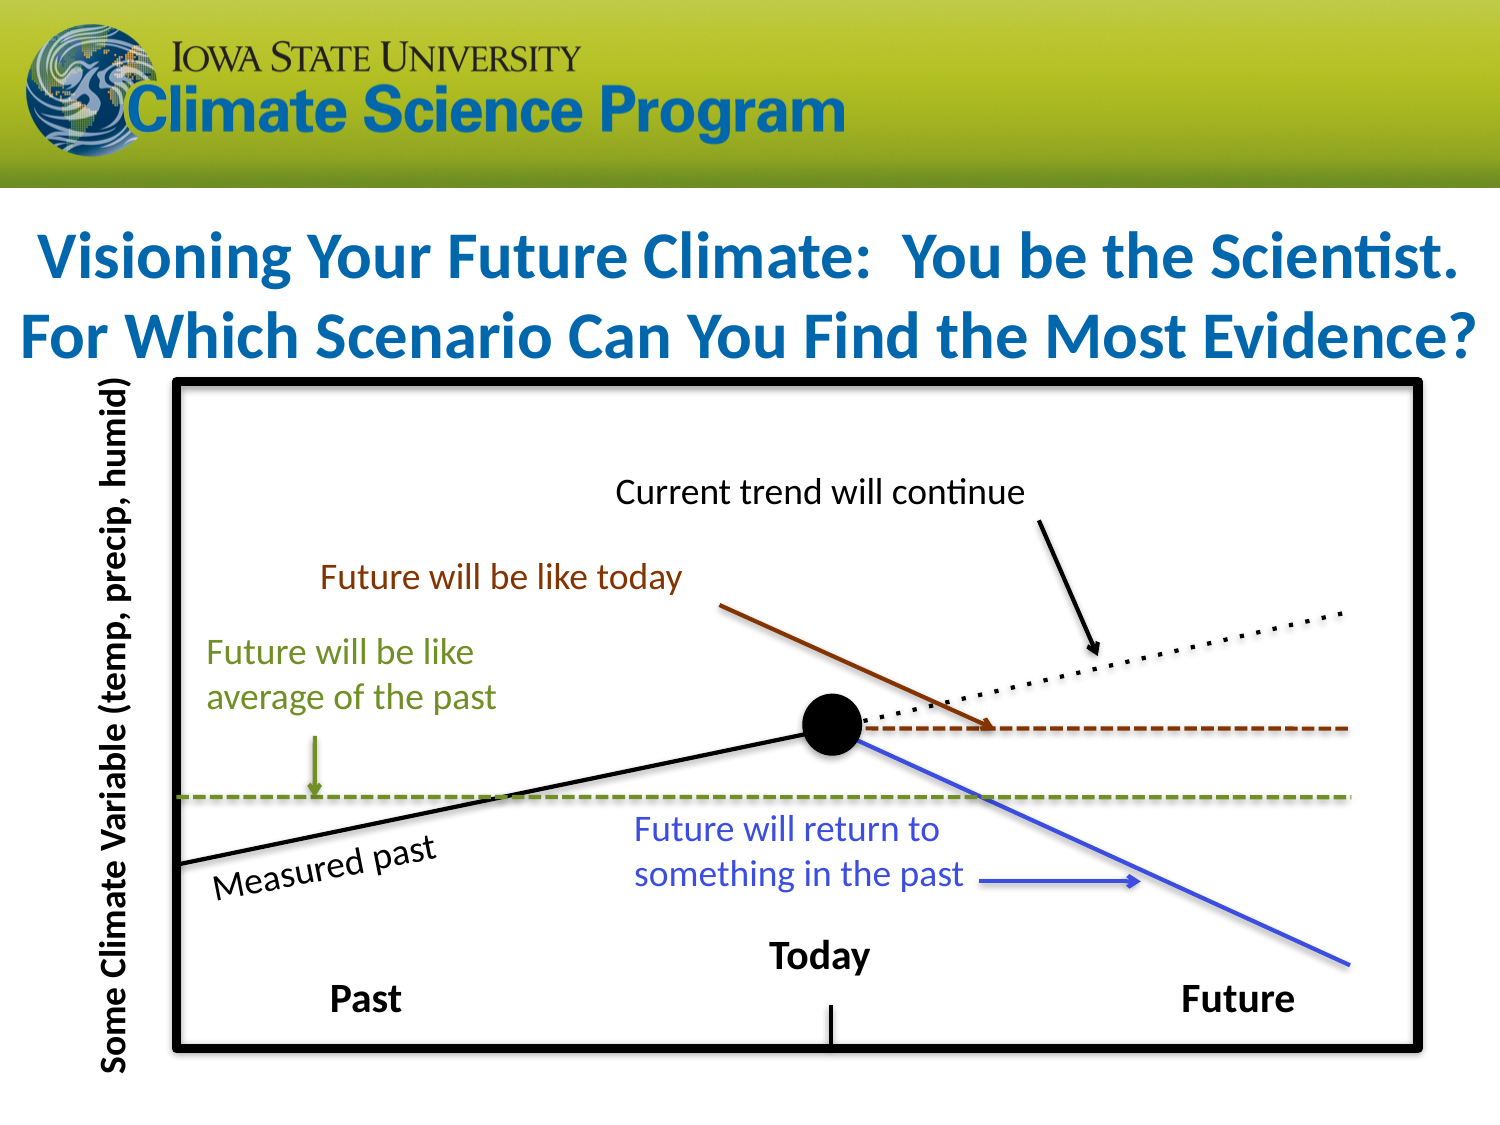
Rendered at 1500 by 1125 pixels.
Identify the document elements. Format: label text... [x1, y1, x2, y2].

text_box Past [315, 963, 421, 1029]
text_box Visioning Your Future Climate: You be the Scientist. For Which Scenario Can You Find the Most Evidence? [0, 204, 1500, 380]
text_box Future will return to something in the past [619, 873, 826, 902]
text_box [174, 728, 826, 866]
text_box [176, 381, 1419, 1049]
picture [0, 0, 1500, 188]
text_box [831, 737, 1351, 796]
text_box Today [754, 920, 908, 985]
text_box Future will be like today [305, 544, 734, 605]
text_box Some Climate Variable (temp, precip, humid) [80, 380, 141, 1115]
text_box Measured past [194, 873, 440, 920]
text_box Current trend will continue [600, 459, 1098, 520]
text_box Future will be like average of the past [191, 619, 553, 725]
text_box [719, 604, 995, 730]
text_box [1000, 558, 1137, 618]
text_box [1000, 611, 1351, 728]
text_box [831, 804, 1351, 966]
text_box Future [1166, 974, 1350, 1029]
